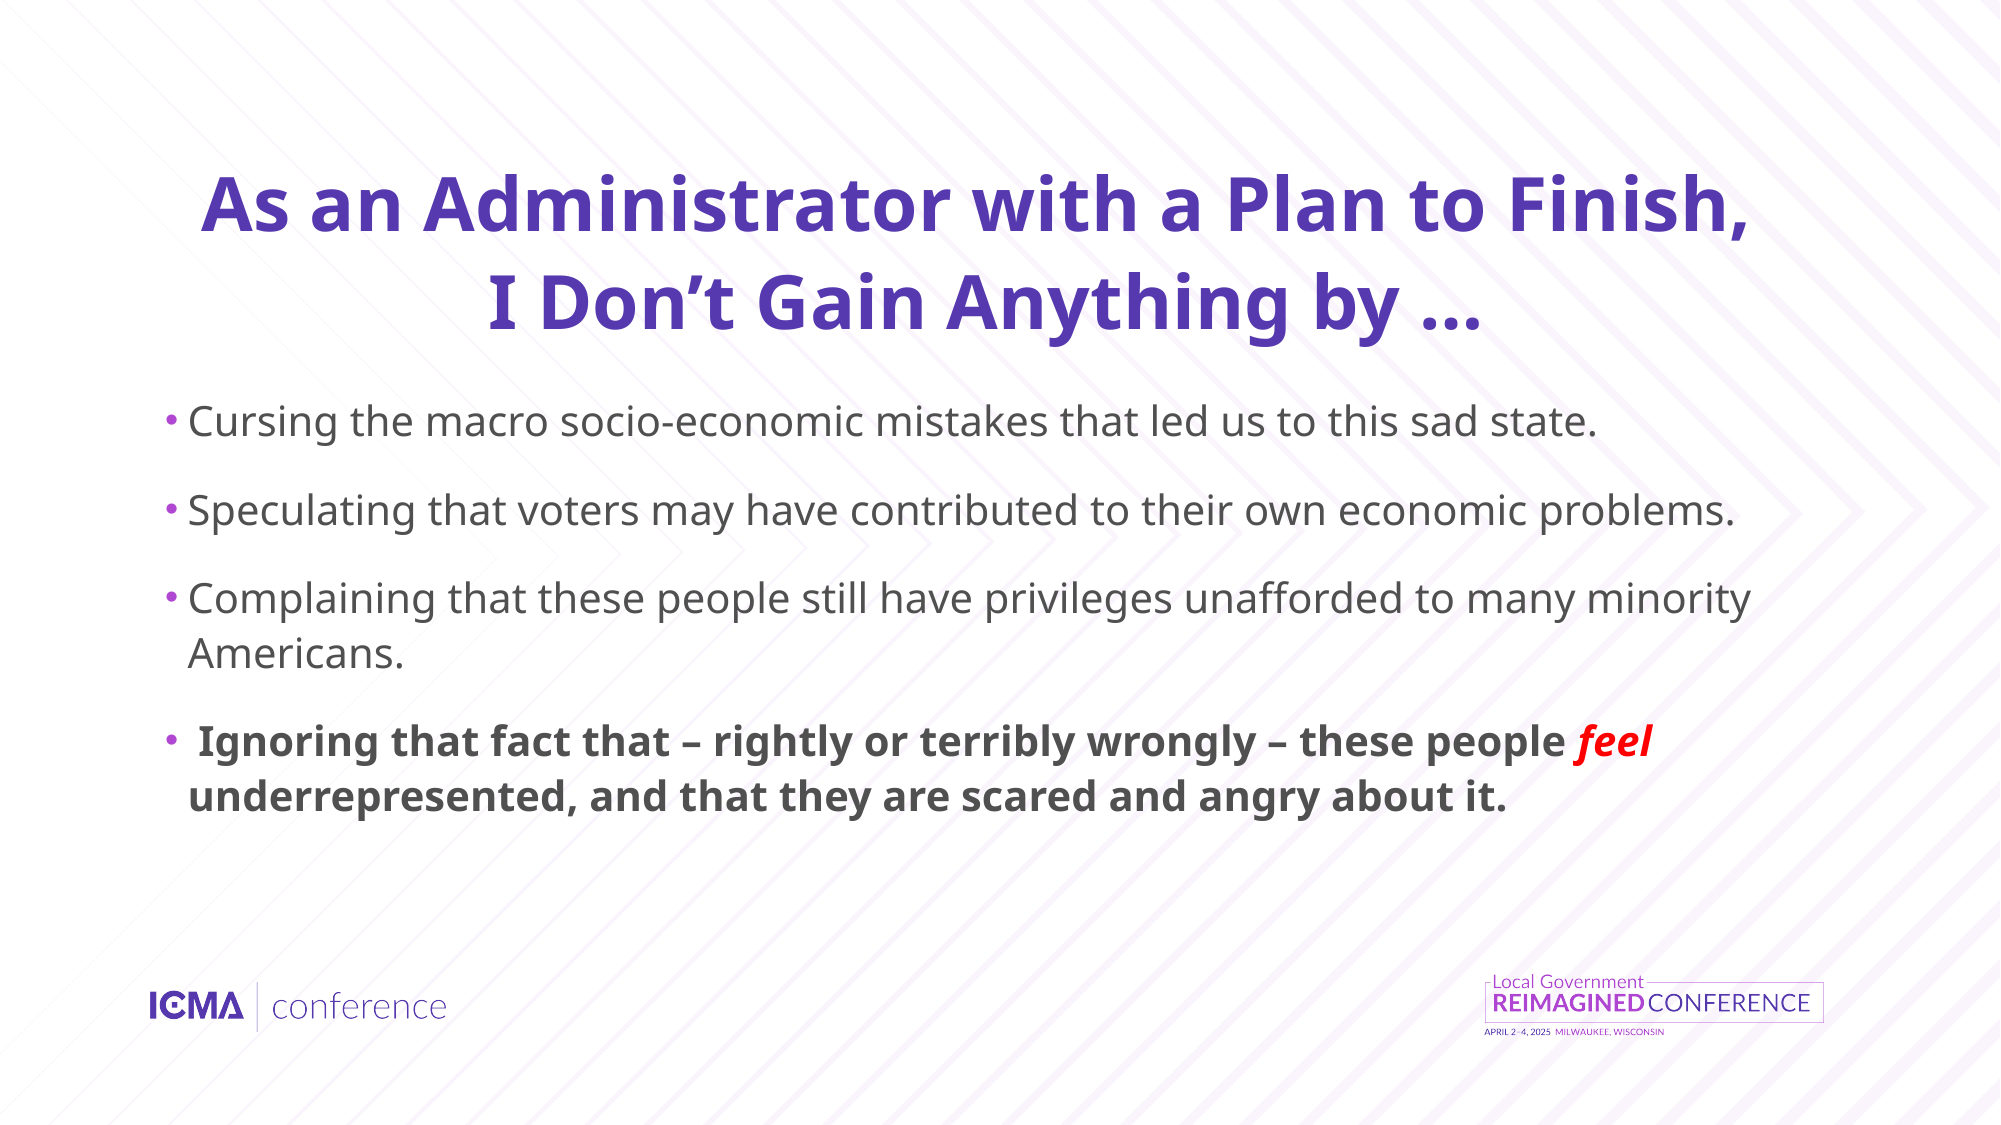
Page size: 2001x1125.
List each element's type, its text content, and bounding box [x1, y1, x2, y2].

picture [1484, 974, 1824, 1038]
picture [150, 982, 446, 1032]
list Cursing the macro socio-economic mistakes that led us to this sad state. Speculating that voters may have contributed to their own economic problems. Complaining that these people still have privileges unafforded to many minority Americans. Ignoring that fact that – rightly or terribly wrongly – these people feel underrepresented, and that they are scared and angry about it. [150, 389, 1824, 878]
title As an Administrator with a Plan to Finish, I Don’t Gain Anything by … [150, 149, 1824, 345]
